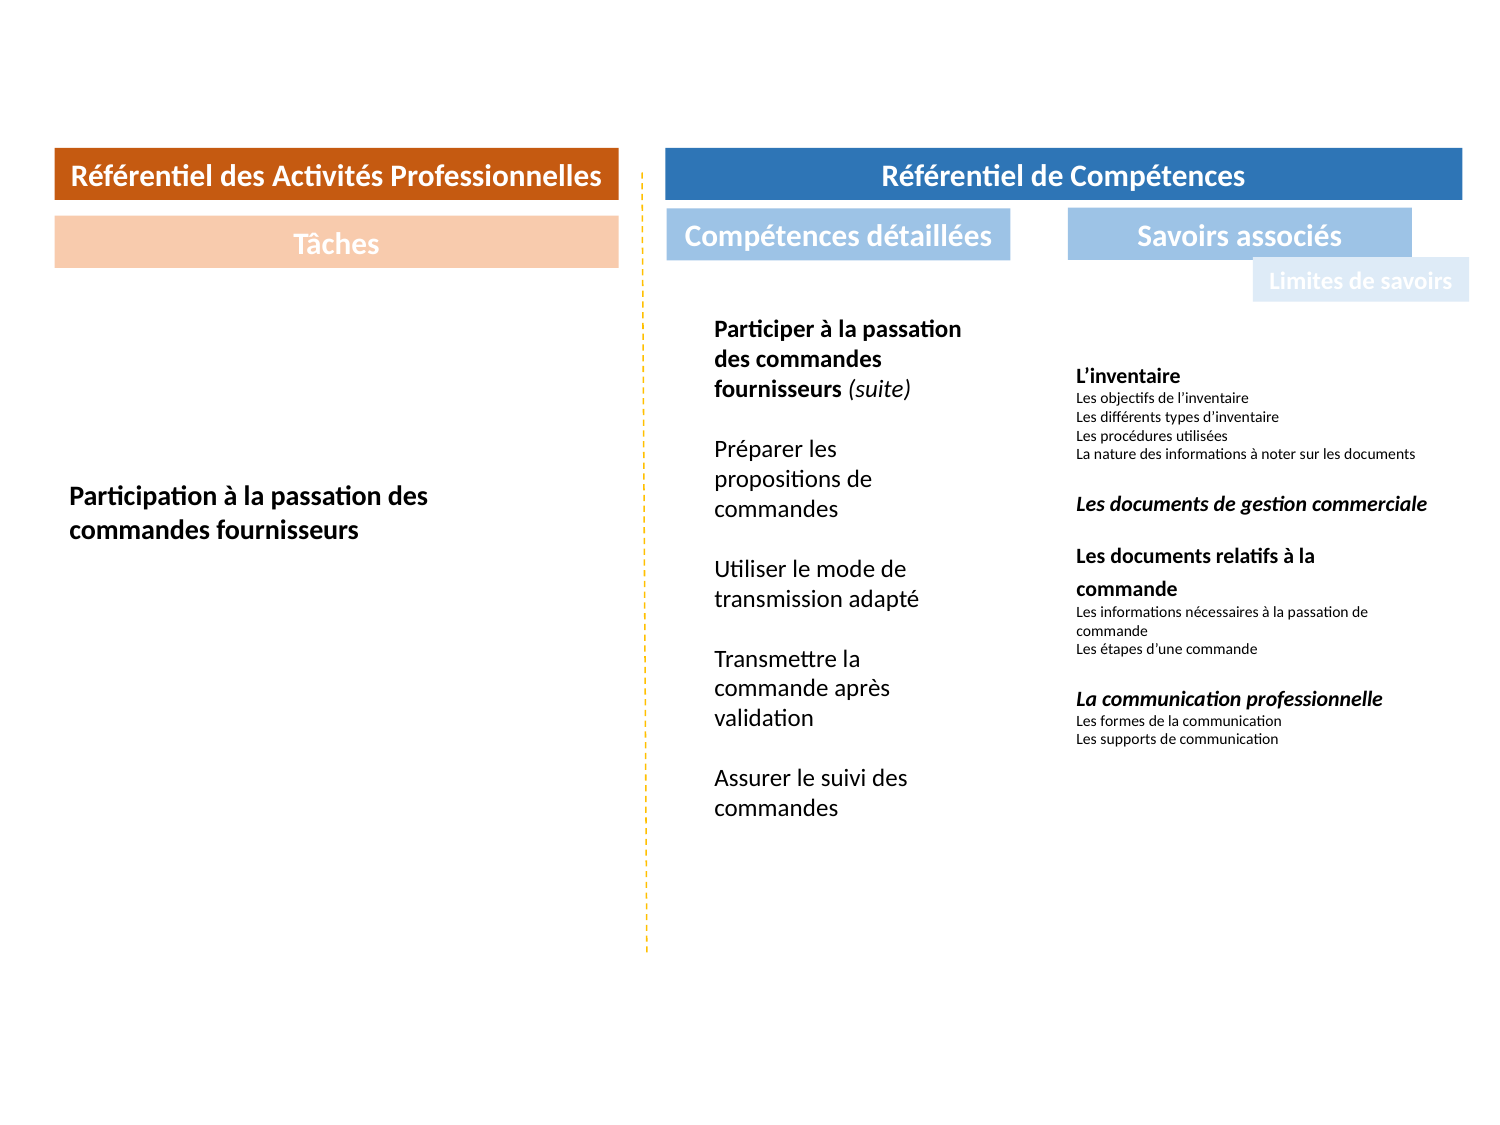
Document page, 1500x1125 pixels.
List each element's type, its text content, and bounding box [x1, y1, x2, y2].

text_box Référentiel des Activités Professionnelles [54, 147, 619, 200]
text_box Compétences détaillées [666, 208, 1011, 261]
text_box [641, 172, 647, 955]
text_box Savoirs associés [1067, 207, 1412, 260]
text_box Tâches [54, 215, 619, 268]
text_box Référentiel de Compétences [665, 147, 1463, 200]
text_box Limites de savoirs [1252, 257, 1470, 302]
text_box Participer à la passation des commandes fournisseurs (suite) Préparer les propositions de commandes Utiliser le mode de transmission adapté Transmettre la commande après validation Assurer le suivi des commandes [699, 305, 978, 830]
text_box L’inventaire Les objectifs de l’inventaire Les différents types d’inventaire Les procédures utilisées La nature des informations à noter sur les documents Les documents de gestion commerciale Les documents relatifs à la commande Les informations nécessaires à la passation de commande Les étapes d’une commande La communication professionnelle Les formes de la communication Les supports de communication [1061, 328, 1444, 756]
text_box Participation à la passation des commandes fournisseurs [54, 470, 558, 586]
